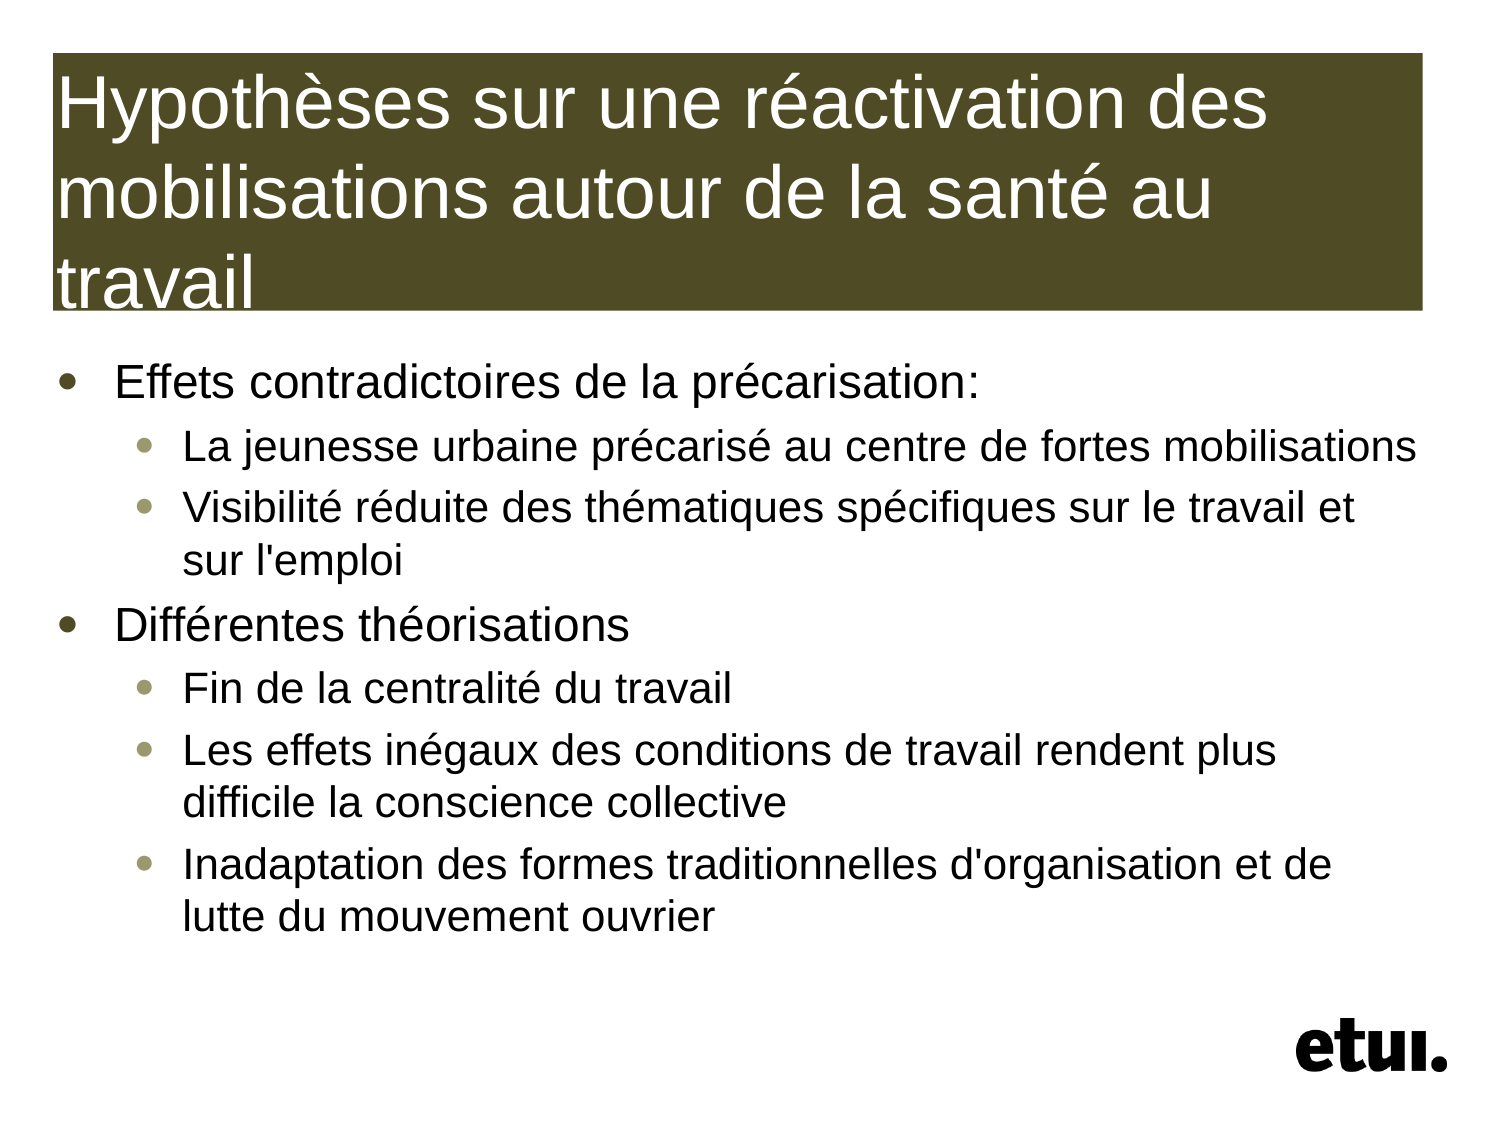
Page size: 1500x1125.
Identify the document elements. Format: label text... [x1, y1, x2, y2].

picture [1296, 1018, 1447, 1072]
title Hypothèses sur une réactivation des mobilisations autour de la santé au travail [53, 53, 1423, 311]
list Effets contradictoires de la précarisation: La jeunesse urbaine précarisé au centre de fortes mobilisations Visibilité réduite des thématiques spécifiques sur le travail et sur l'emploi Différentes théorisations Fin de la centralité du travail Les effets inégaux des conditions de travail rendent plus difficile la conscience collective Inadaptation des formes traditionnelles d'organisation et de lutte du mouvement ouvrier [53, 350, 1423, 965]
